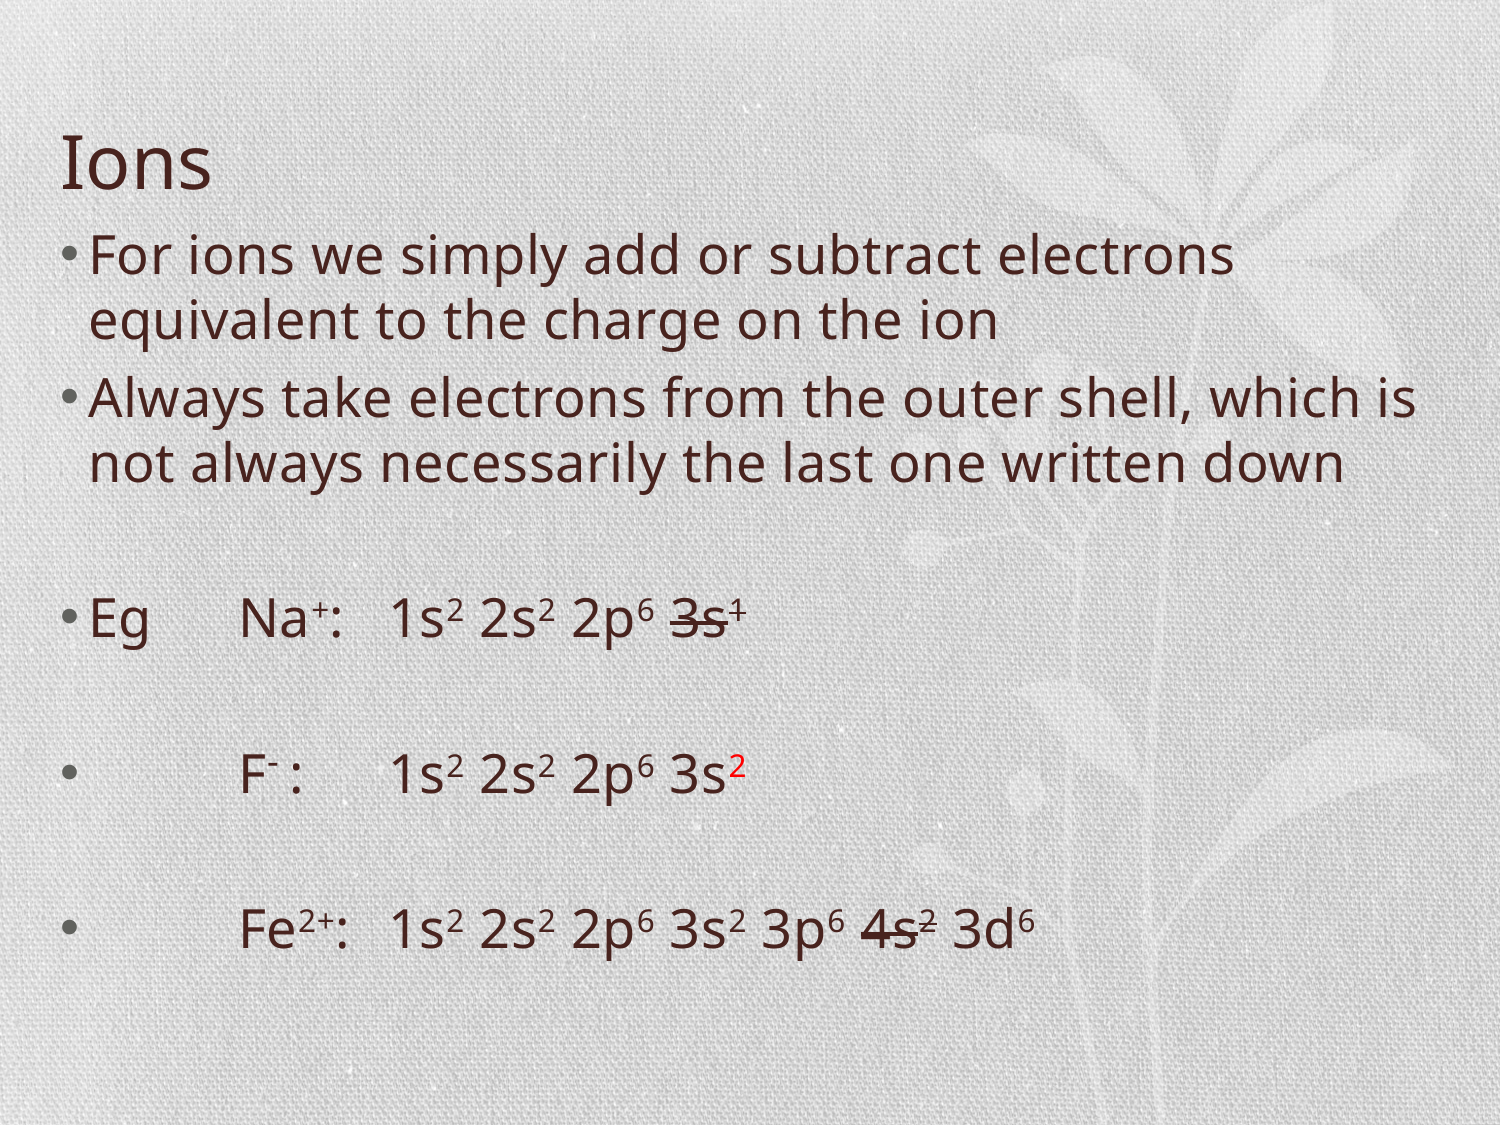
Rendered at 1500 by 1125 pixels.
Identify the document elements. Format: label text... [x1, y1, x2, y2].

list For ions we simply add or subtract electrons equivalent to the charge on the ion Always take electrons from the outer shell, which is not always necessarily the last one written down Eg Na+: 1s2 2s2 2p6 3s1 F- : 1s2 2s2 2p6 3s2 Fe2+: 1s2 2s2 2p6 3s2 3p6 4s2 3d6 [45, 213, 1455, 1023]
title Ions [45, 37, 1455, 213]
